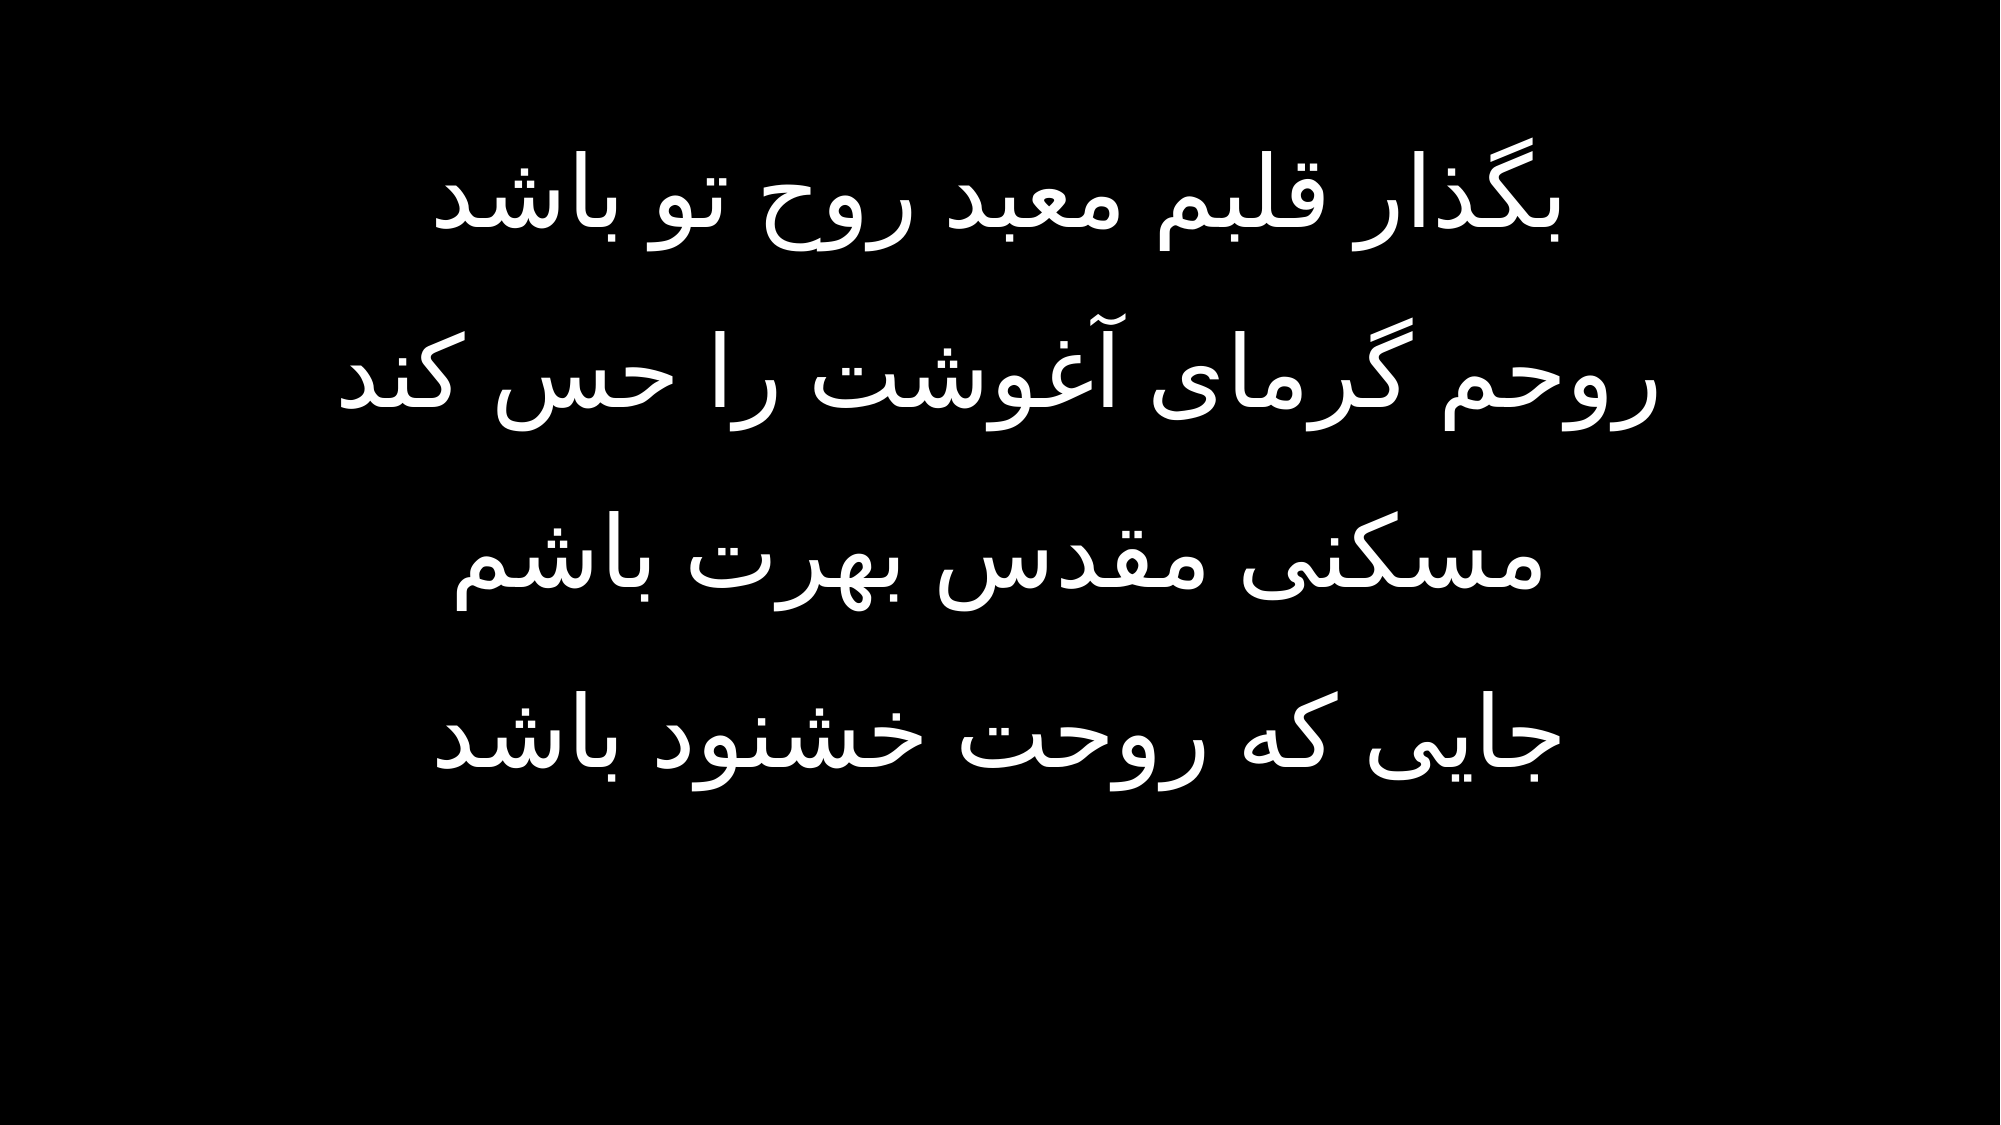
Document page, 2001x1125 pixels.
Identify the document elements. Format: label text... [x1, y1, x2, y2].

text_box بگذار قلبم معبد روح تو باشد روحم گرمای آغوشت را حس کند مسکنی مقدس بهرت باشم جایی که روحت خشنود باشد [0, 0, 2000, 1125]
